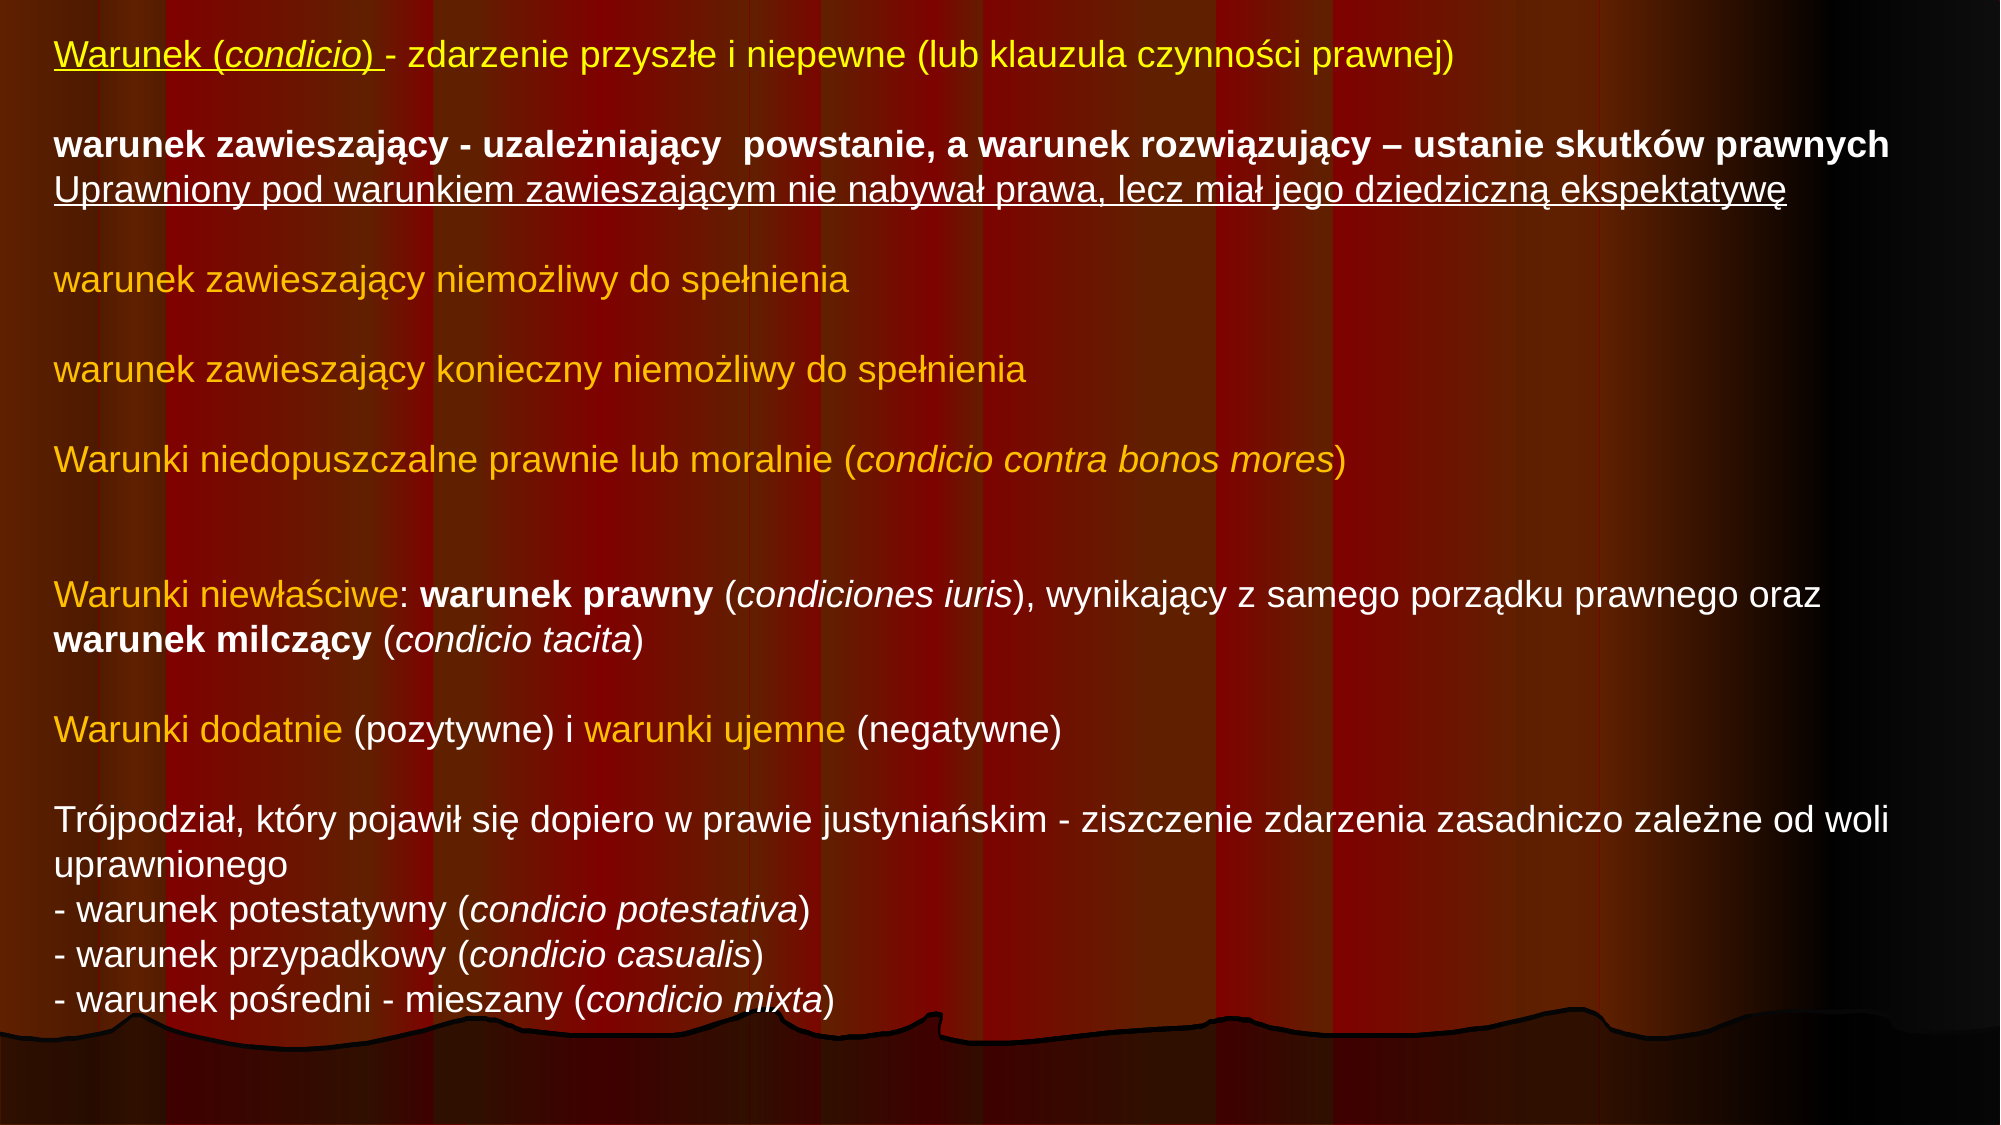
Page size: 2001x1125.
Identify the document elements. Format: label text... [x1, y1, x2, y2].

title Warunek (condicio) - zdarzenie przyszłe i niepewne (lub klauzula czynności prawnej) warunek zawieszający - uzależniający powstanie, a warunek rozwiązujący – ustanie skutków prawnych Uprawniony pod warunkiem zawieszającym nie nabywał prawa, lecz miał jego dziedziczną ekspektatywę warunek zawieszający niemożliwy do spełnienia warunek zawieszający konieczny niemożliwy do spełnienia Warunki niedopuszczalne prawnie lub moralnie (condicio contra bonos mores) Warunki niewłaściwe: warunek prawny (condiciones iuris), wynikający z samego porządku prawnego oraz warunek milczący (condicio tacita) Warunki dodatnie (pozytywne) i warunki ujemne (negatywne) Trójpodział, który pojawił się dopiero w prawie justyniańskim - ziszczenie zdarzenia zasadniczo zależne od woli uprawnionego - warunek potestatywny (condicio potestativa) - warunek przypadkowy (condicio casualis) - warunek pośredni - mieszany (condicio mixta) [15, 515, 1930, 669]
